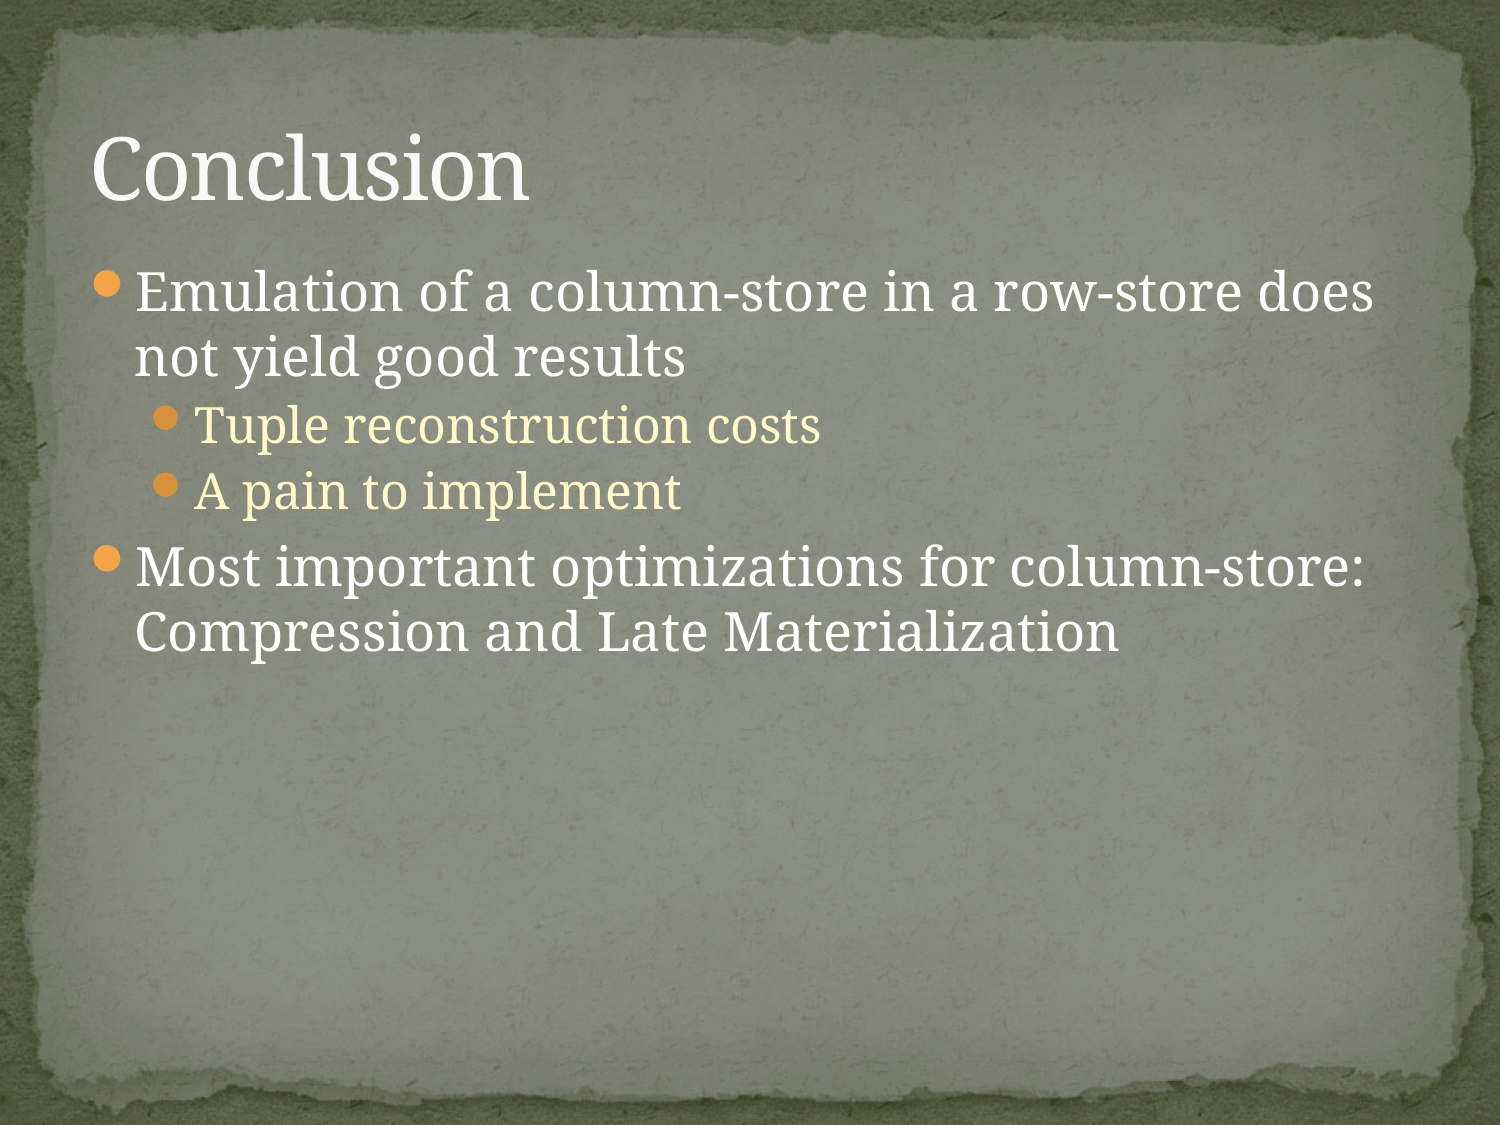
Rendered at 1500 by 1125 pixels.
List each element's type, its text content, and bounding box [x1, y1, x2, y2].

title Conclusion [74, 24, 1425, 225]
list Emulation of a column-store in a row-store does not yield good results Tuple reconstruction costs A pain to implement Most important optimizations for column-store: Compression and Late Materialization [75, 249, 1425, 1000]
